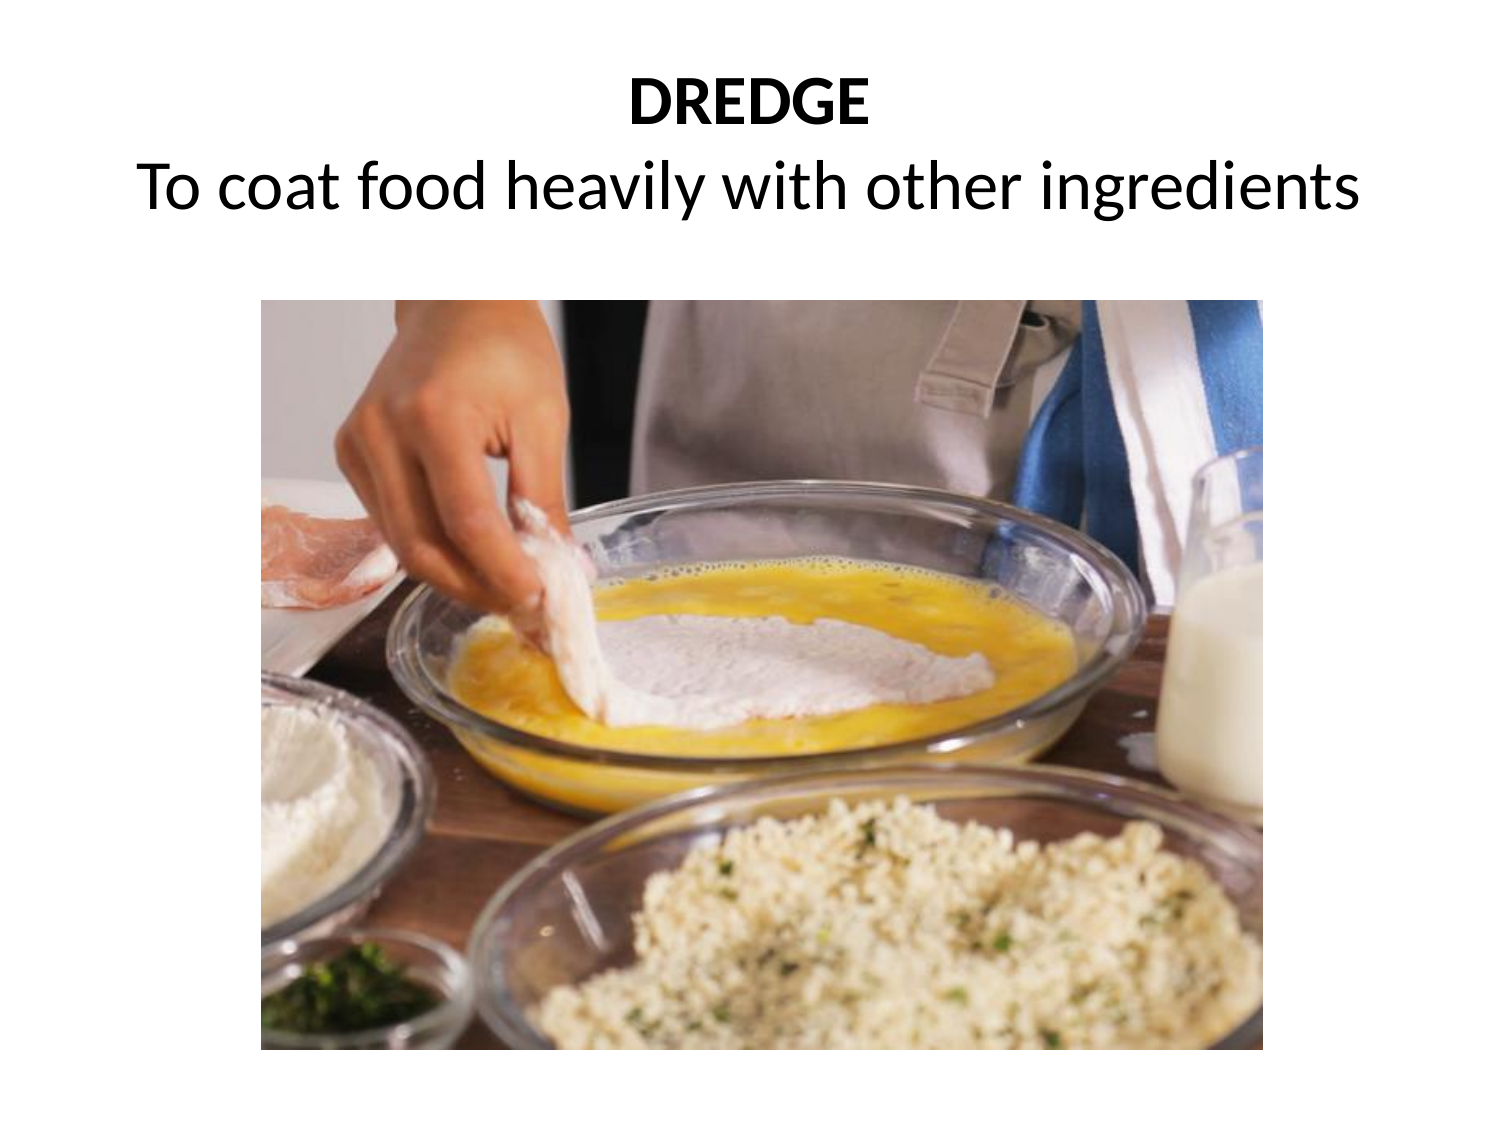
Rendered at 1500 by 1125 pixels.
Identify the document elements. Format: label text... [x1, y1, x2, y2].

picture [261, 300, 1263, 1051]
title DREDGE To coat food heavily with other ingredients [75, 45, 1425, 233]
